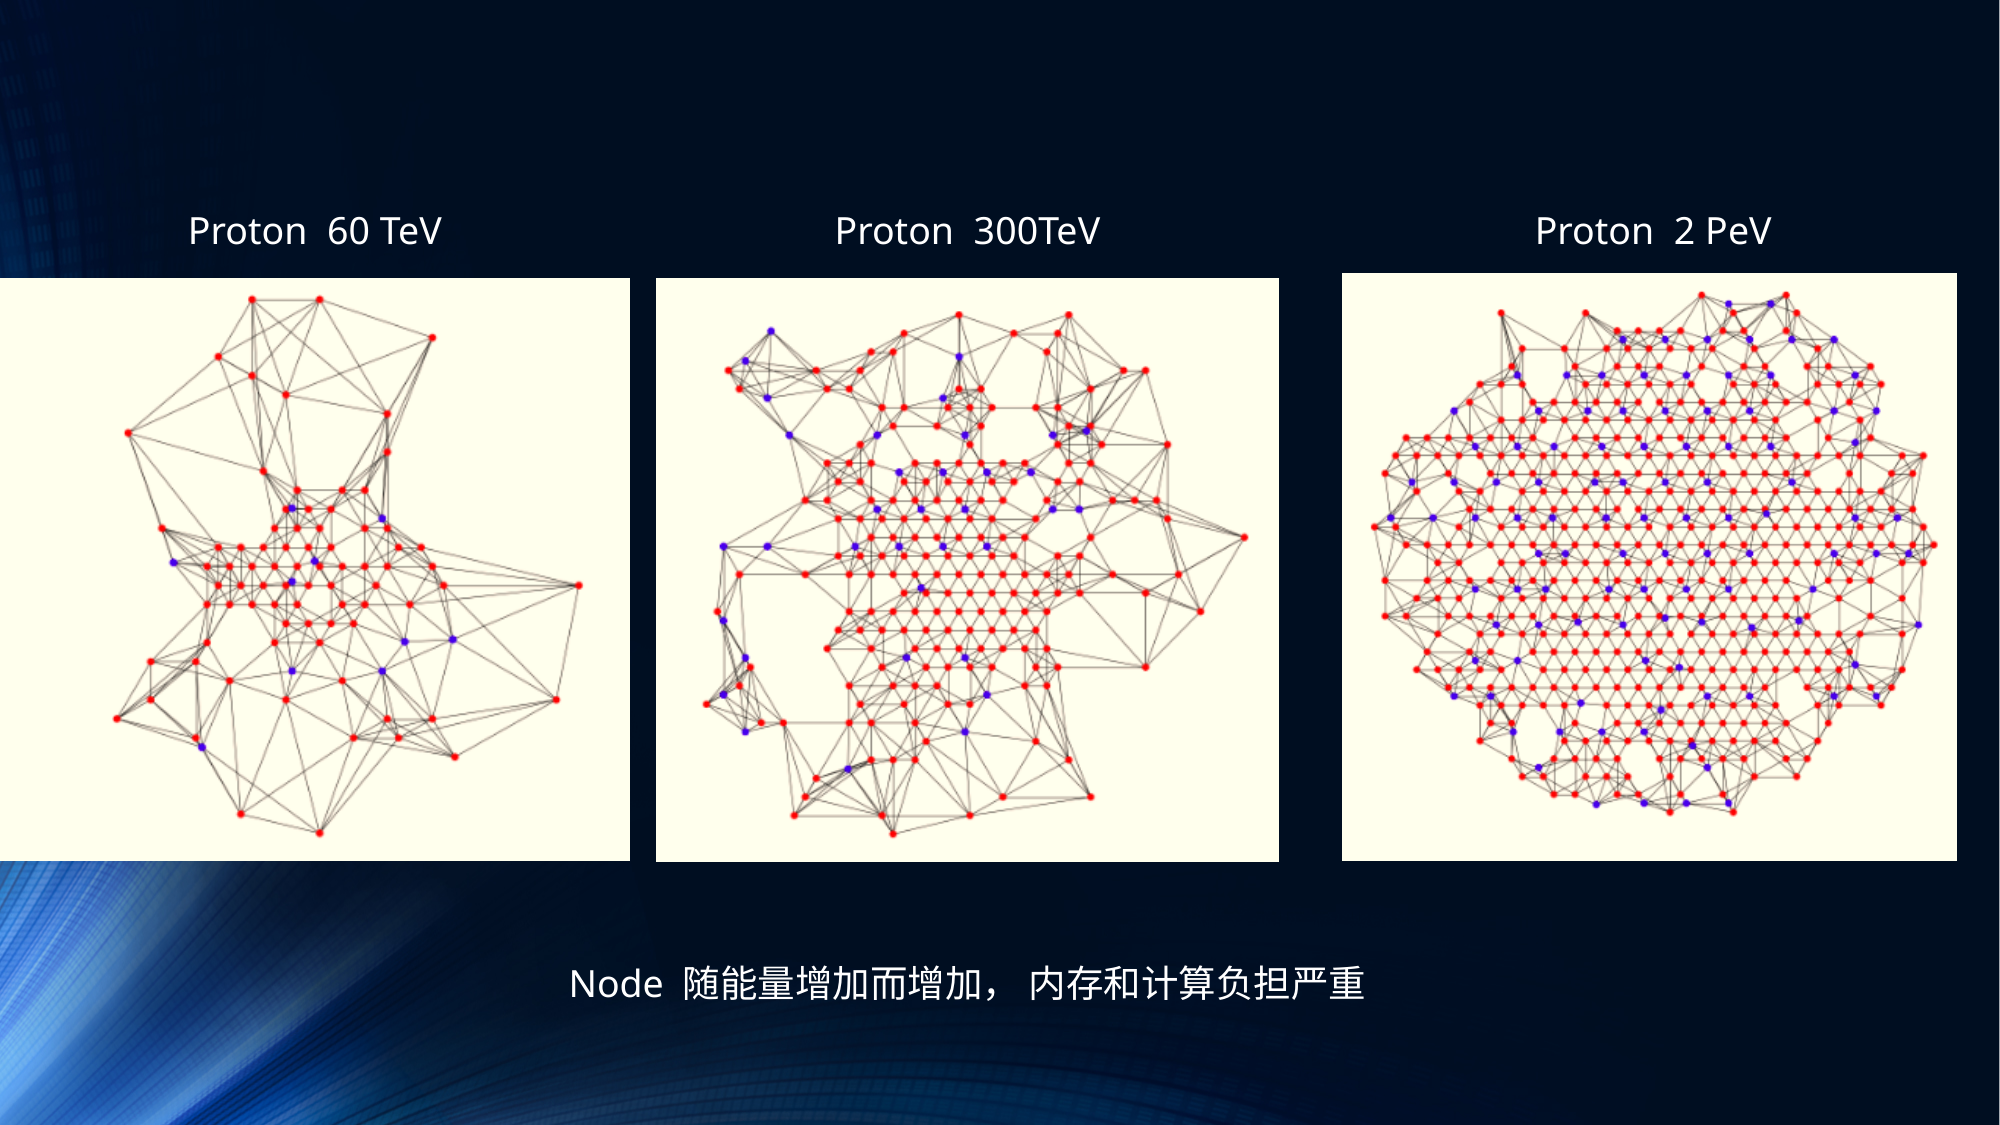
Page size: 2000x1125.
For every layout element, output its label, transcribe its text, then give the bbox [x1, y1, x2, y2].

text_box Proton 60 TeV [173, 199, 457, 260]
text_box Proton 300TeV [819, 199, 1116, 260]
picture [0, 0, 2000, 1125]
text_box Proton 2 PeV [1519, 199, 1787, 260]
text_box Node 随能量增加而增加， 内存和计算负担严重 [553, 952, 1382, 1012]
